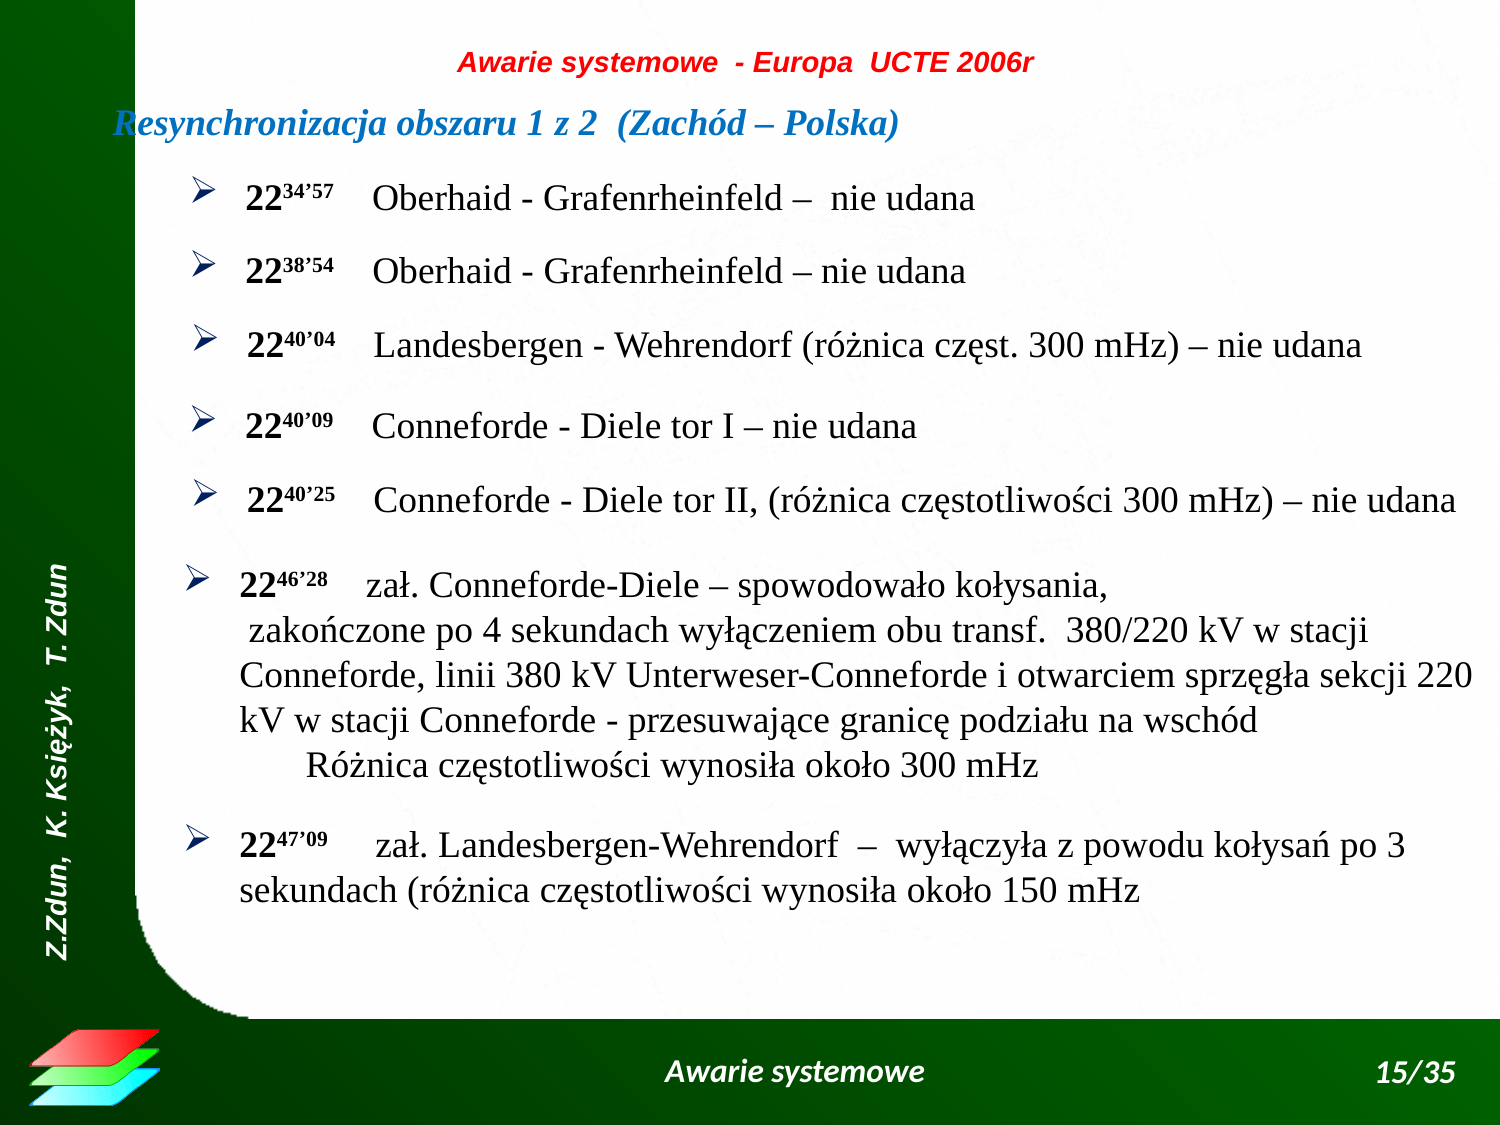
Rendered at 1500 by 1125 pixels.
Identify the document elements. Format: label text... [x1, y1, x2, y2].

text_box 2234’57 Oberhaid - Grafenrheinfeld – nie udana [189, 172, 977, 218]
text_box Awarie systemowe - Europa UCTE 2006r [457, 42, 1043, 78]
text_box 2240’04 Landesbergen - Wehrendorf (różnica częst. 300 mHz) – nie udana [190, 320, 1364, 373]
picture [29, 1029, 160, 1106]
text_box 2240’09 Conneforde - Diele tor I – nie udana [188, 401, 919, 447]
text_box Resynchronizacja obszaru 1 z 2 (Zachód – Polska) [112, 97, 1023, 143]
text_box 2240’25 Conneforde - Diele tor II, (różnica częstotliwości 300 mHz) – nie udana [190, 475, 1459, 521]
text_box 2246’28 zał. Conneforde-Diele – spowodowało kołysania, zakończone po 4 sekundach wyłączeniem obu transf. 380/220 kV w stacji Conneforde, linii 380 kV Unterweser-Conneforde i otwarciem sprzęgła sekcji 220 kV w stacji Conneforde - przesuwające granicę podziału na wschód Różnica częstotliwości wynosiła około 300 mHz [183, 559, 1495, 785]
text_box 2247’09 zał. Landesbergen-Wehrendorf – wyłączyła z powodu kołysań po 3 sekundach (różnica częstotliwości wynosiła około 150 mHz [183, 820, 1495, 911]
text_box 2238’54 Oberhaid - Grafenrheinfeld – nie udana [189, 246, 967, 292]
picture [135, 0, 1500, 1019]
